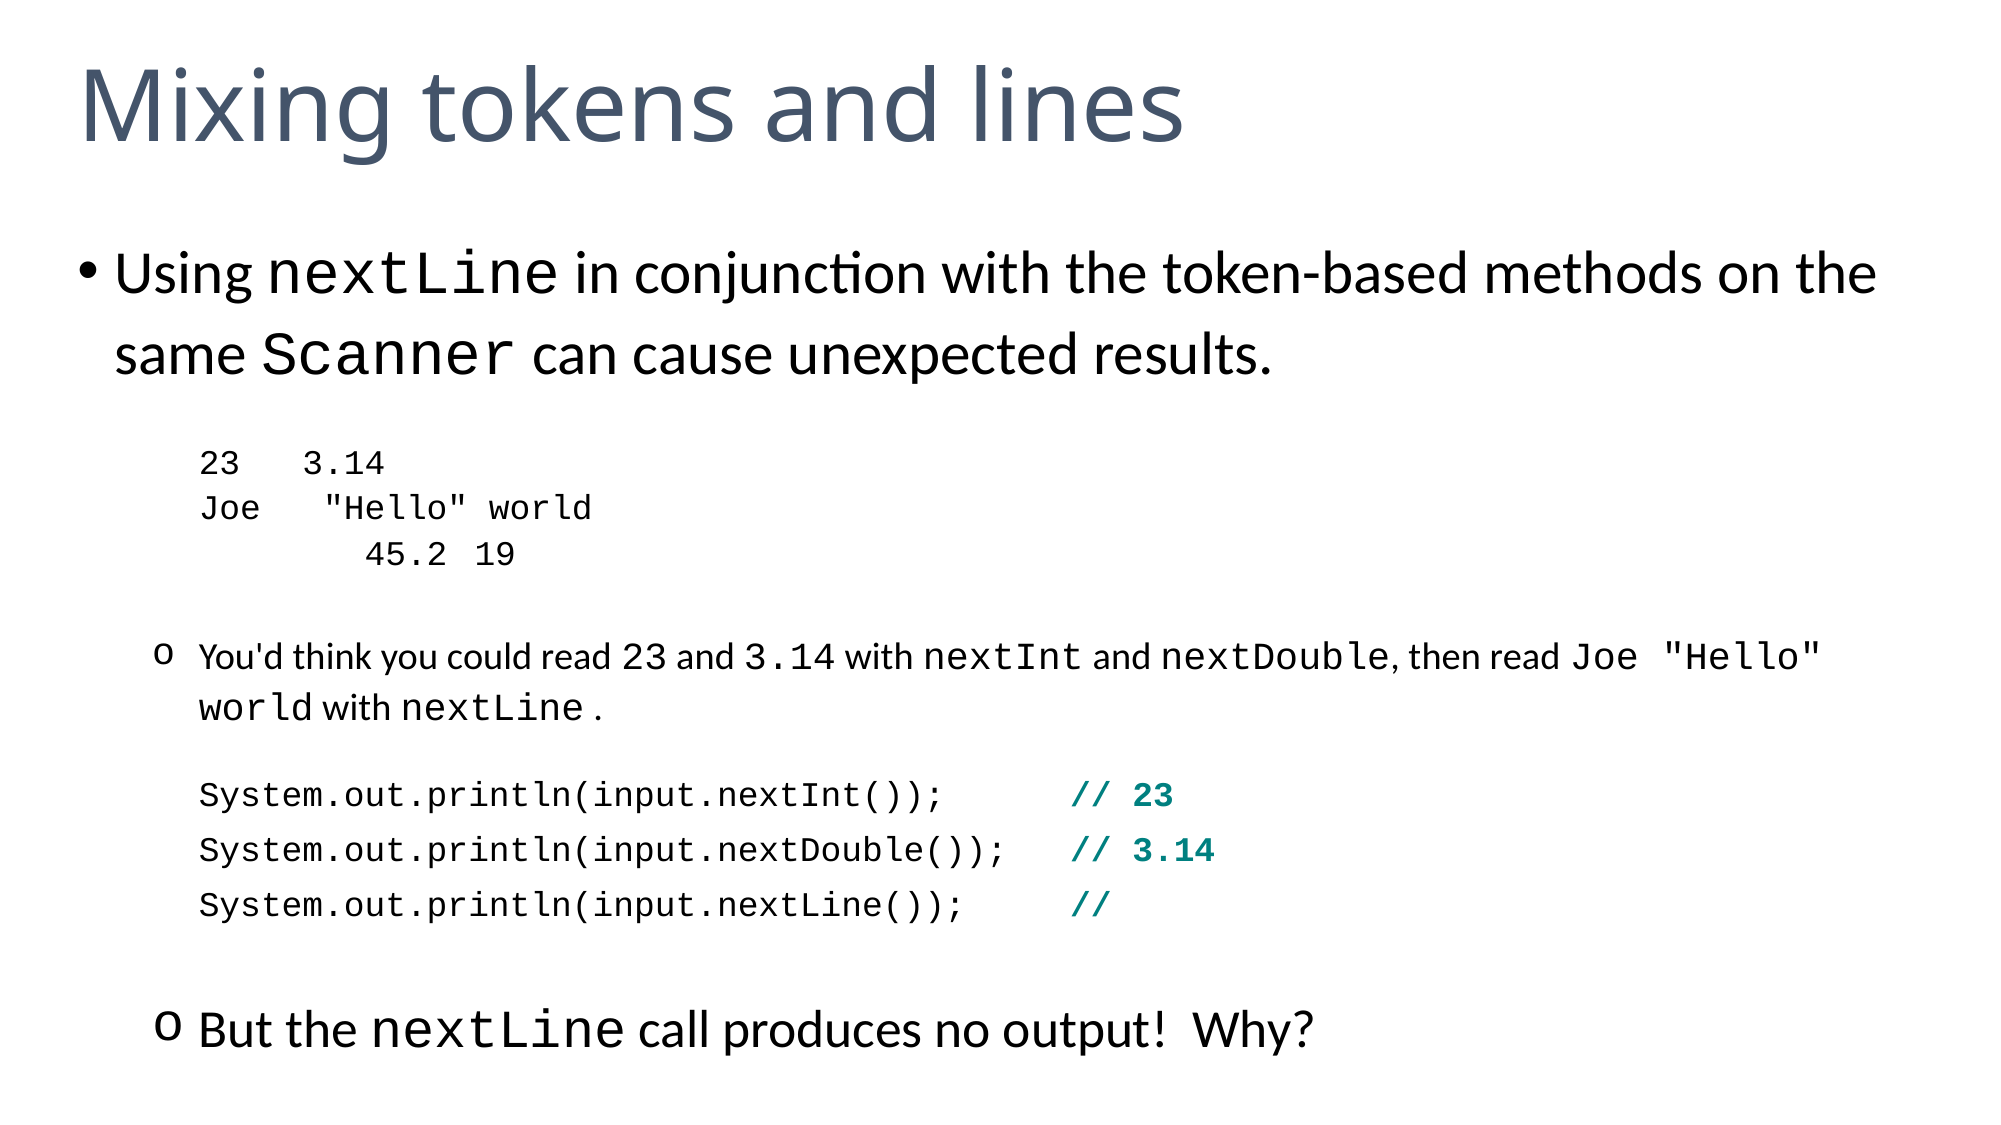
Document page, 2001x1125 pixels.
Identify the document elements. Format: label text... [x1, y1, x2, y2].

list Using nextLine in conjunction with the token-based methods on the same Scanner can cause unexpected results. 23 3.14 Joe "Hello" world 45.2 19 You'd think you could read 23 and 3.14 with nextInt and nextDouble, then read Joe "Hello" world with nextLine . System.out.println(input.nextInt()); // 23 System.out.println(input.nextDouble()); // 3.14 System.out.println(input.nextLine()); // But the nextLine call produces no output! Why? [62, 217, 1938, 1067]
title Mixing tokens and lines [62, 0, 1938, 217]
